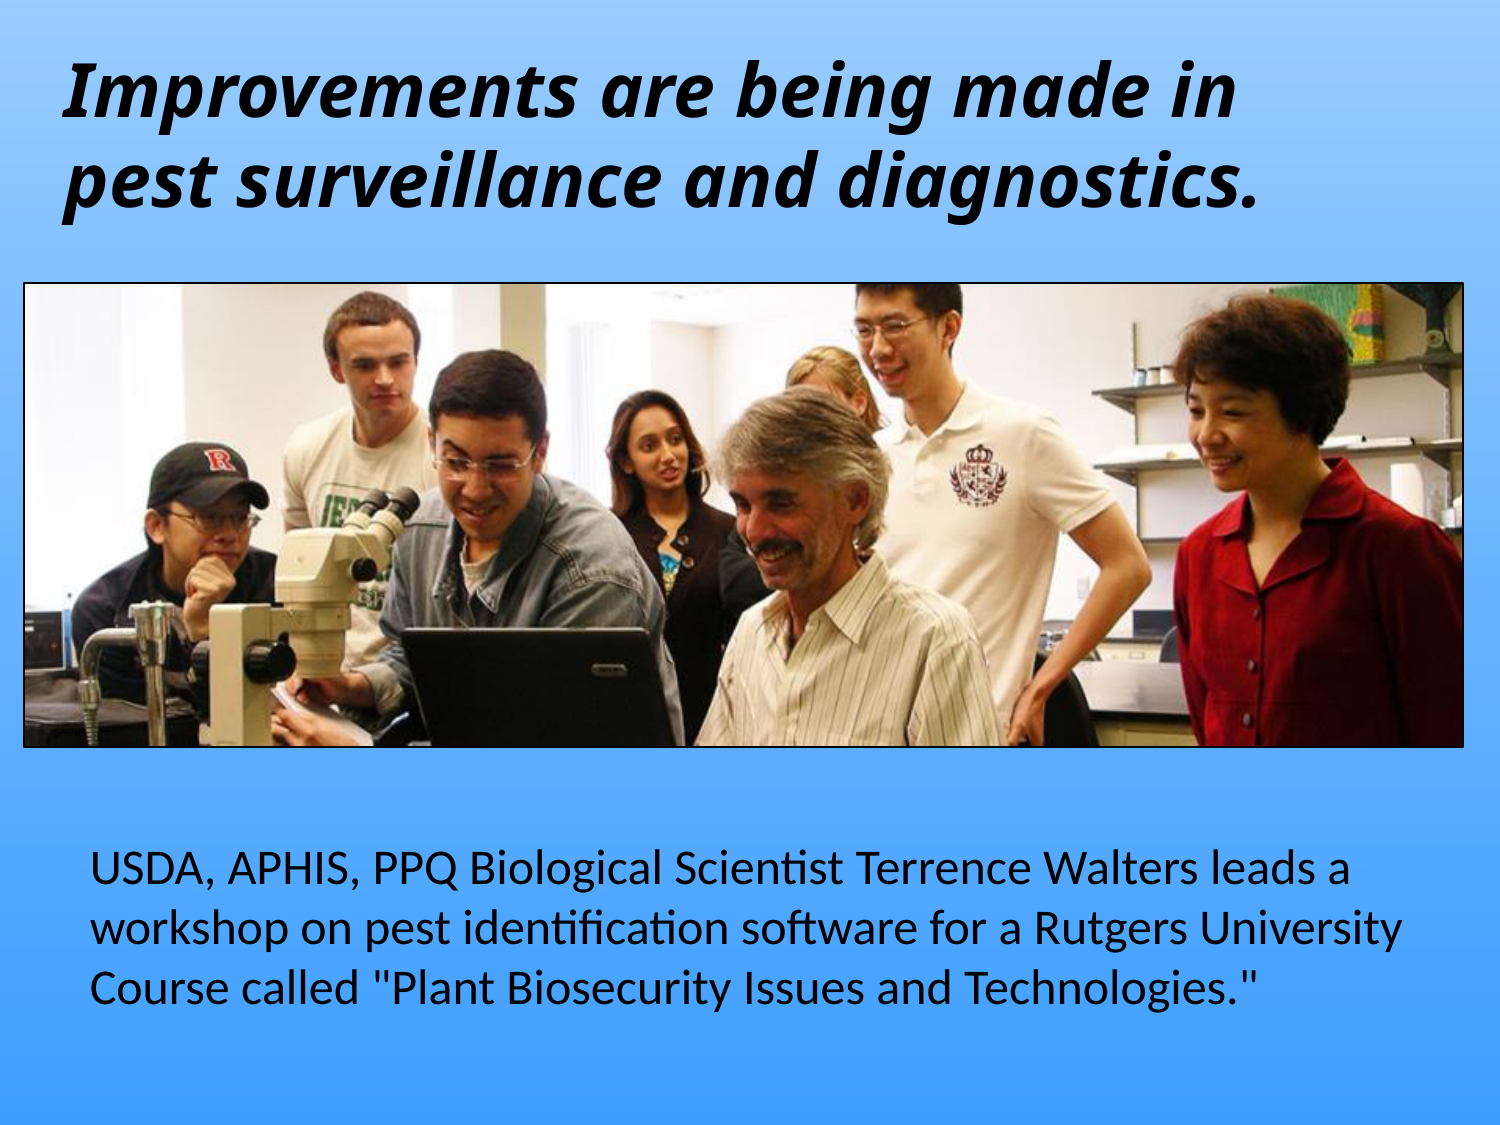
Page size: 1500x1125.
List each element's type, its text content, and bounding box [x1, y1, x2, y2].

picture [24, 284, 1463, 746]
text_box USDA, APHIS, PPQ Biological Scientist Terrence Walters leads a workshop on pest identification software for a Rutgers University Course called "Plant Biosecurity Issues and Technologies." [74, 827, 1438, 1023]
text_box Improvements are being made in pest surveillance and diagnostics. [49, 34, 1365, 230]
